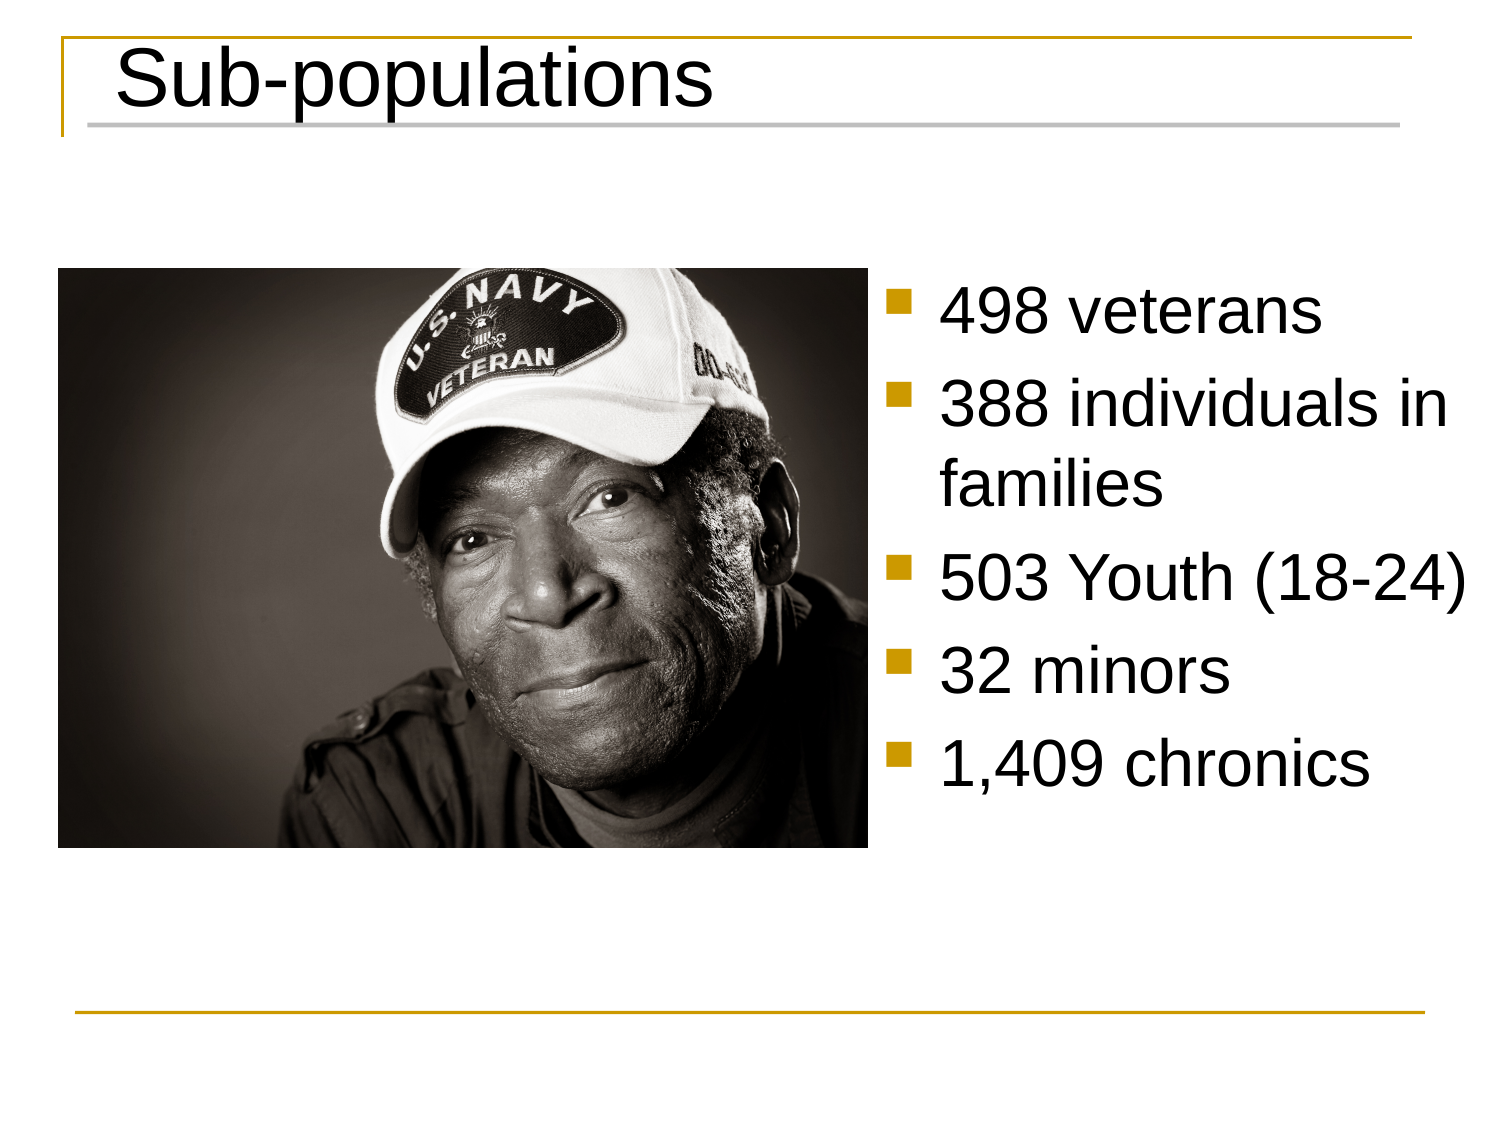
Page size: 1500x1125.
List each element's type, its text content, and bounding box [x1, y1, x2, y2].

picture [58, 268, 869, 848]
list 498 veterans 388 individuals in families 503 Youth (18-24) 32 minors 1,409 chronics [867, 165, 1500, 1006]
text_box Sub-populations [99, 16, 1438, 120]
